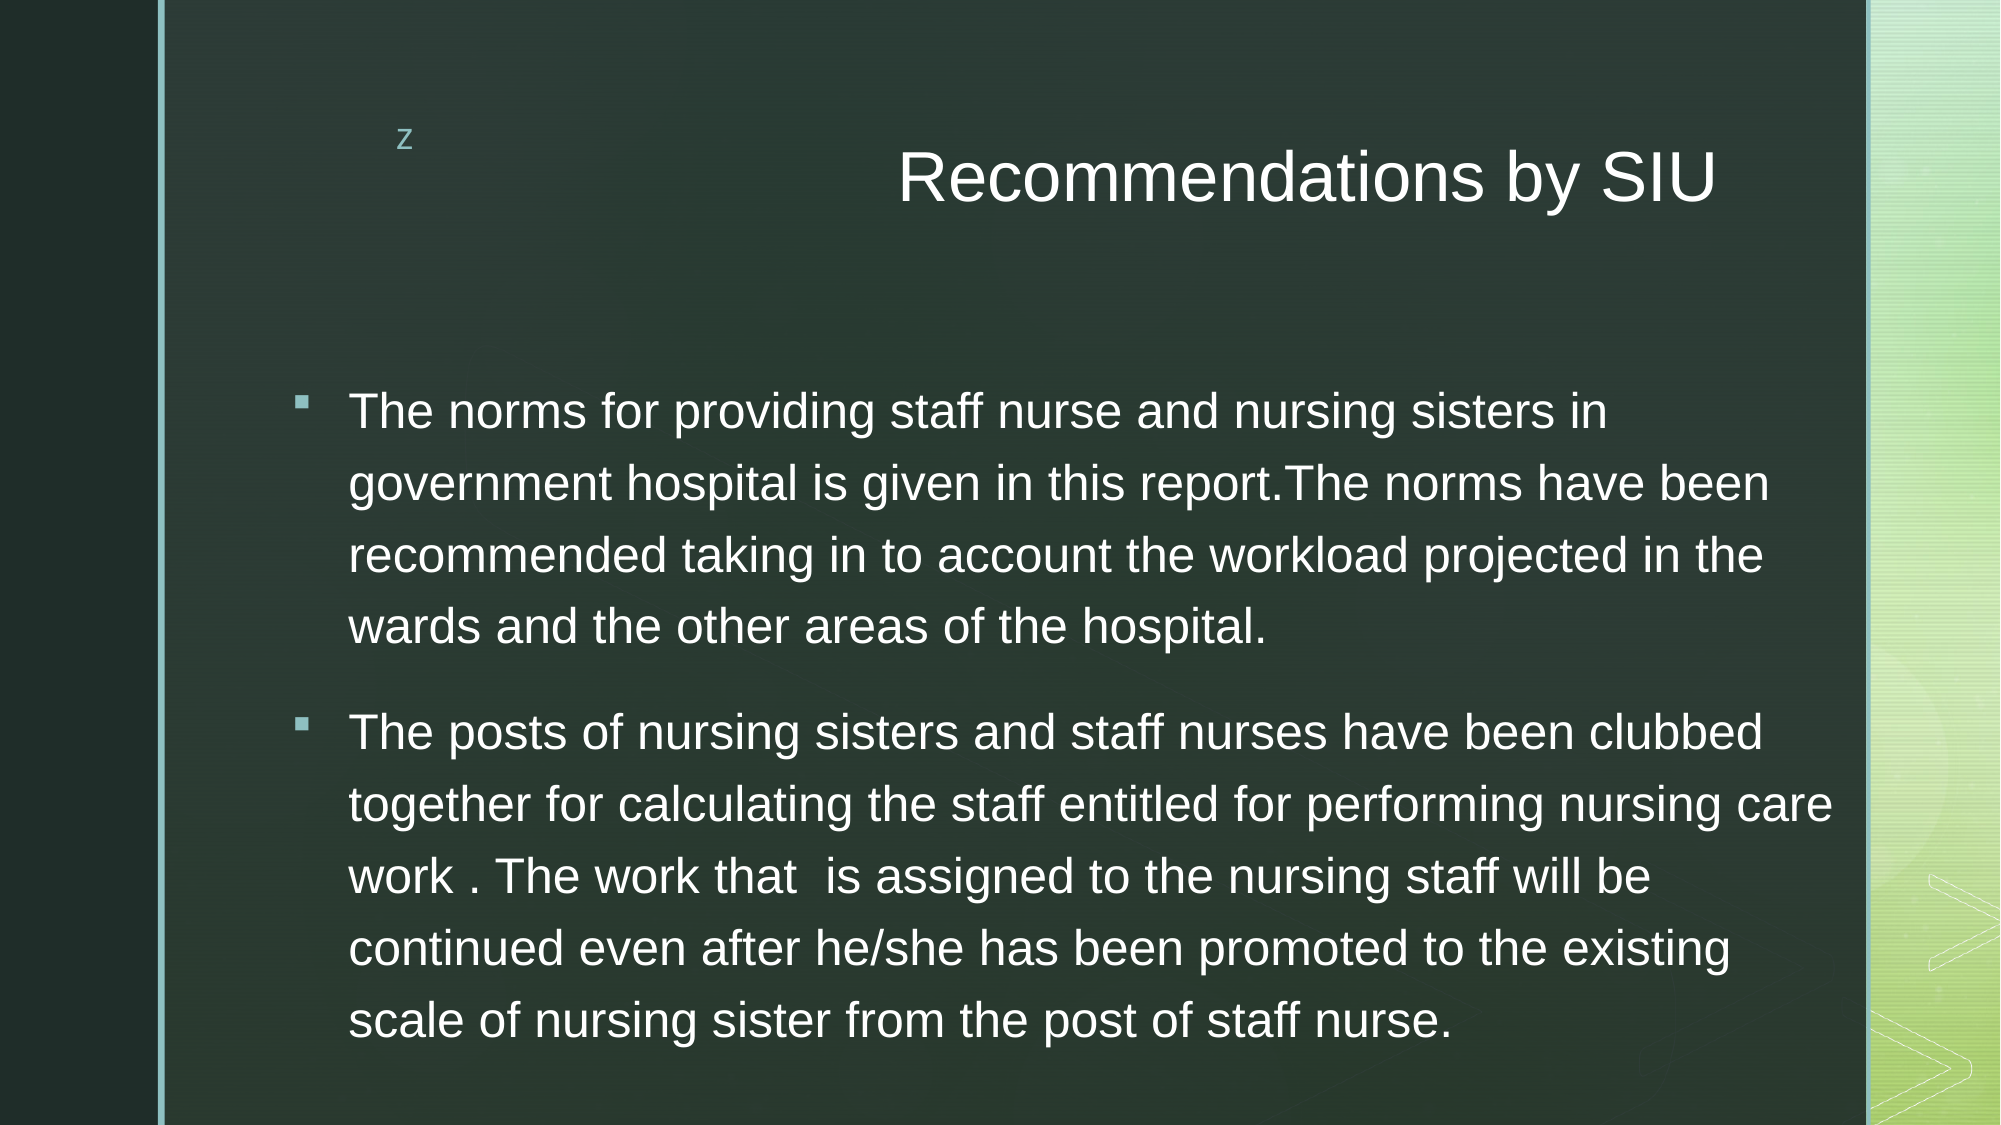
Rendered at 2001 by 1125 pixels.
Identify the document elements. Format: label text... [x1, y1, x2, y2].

title Recommendations by SIU [428, 132, 1734, 310]
picture [1871, 0, 2001, 1125]
list The norms for providing staff nurse and nursing sisters in government hospital is given in this report.The norms have been recommended taking in to account the workload projected in the wards and the other areas of the hospital. The posts of nursing sisters and staff nurses have been clubbed together for calculating the staff entitled for performing nursing care work . The work that is assigned to the nursing staff will be continued even after he/she has been promoted to the existing scale of nursing sister from the post of staff nurse. [276, 336, 1865, 1077]
